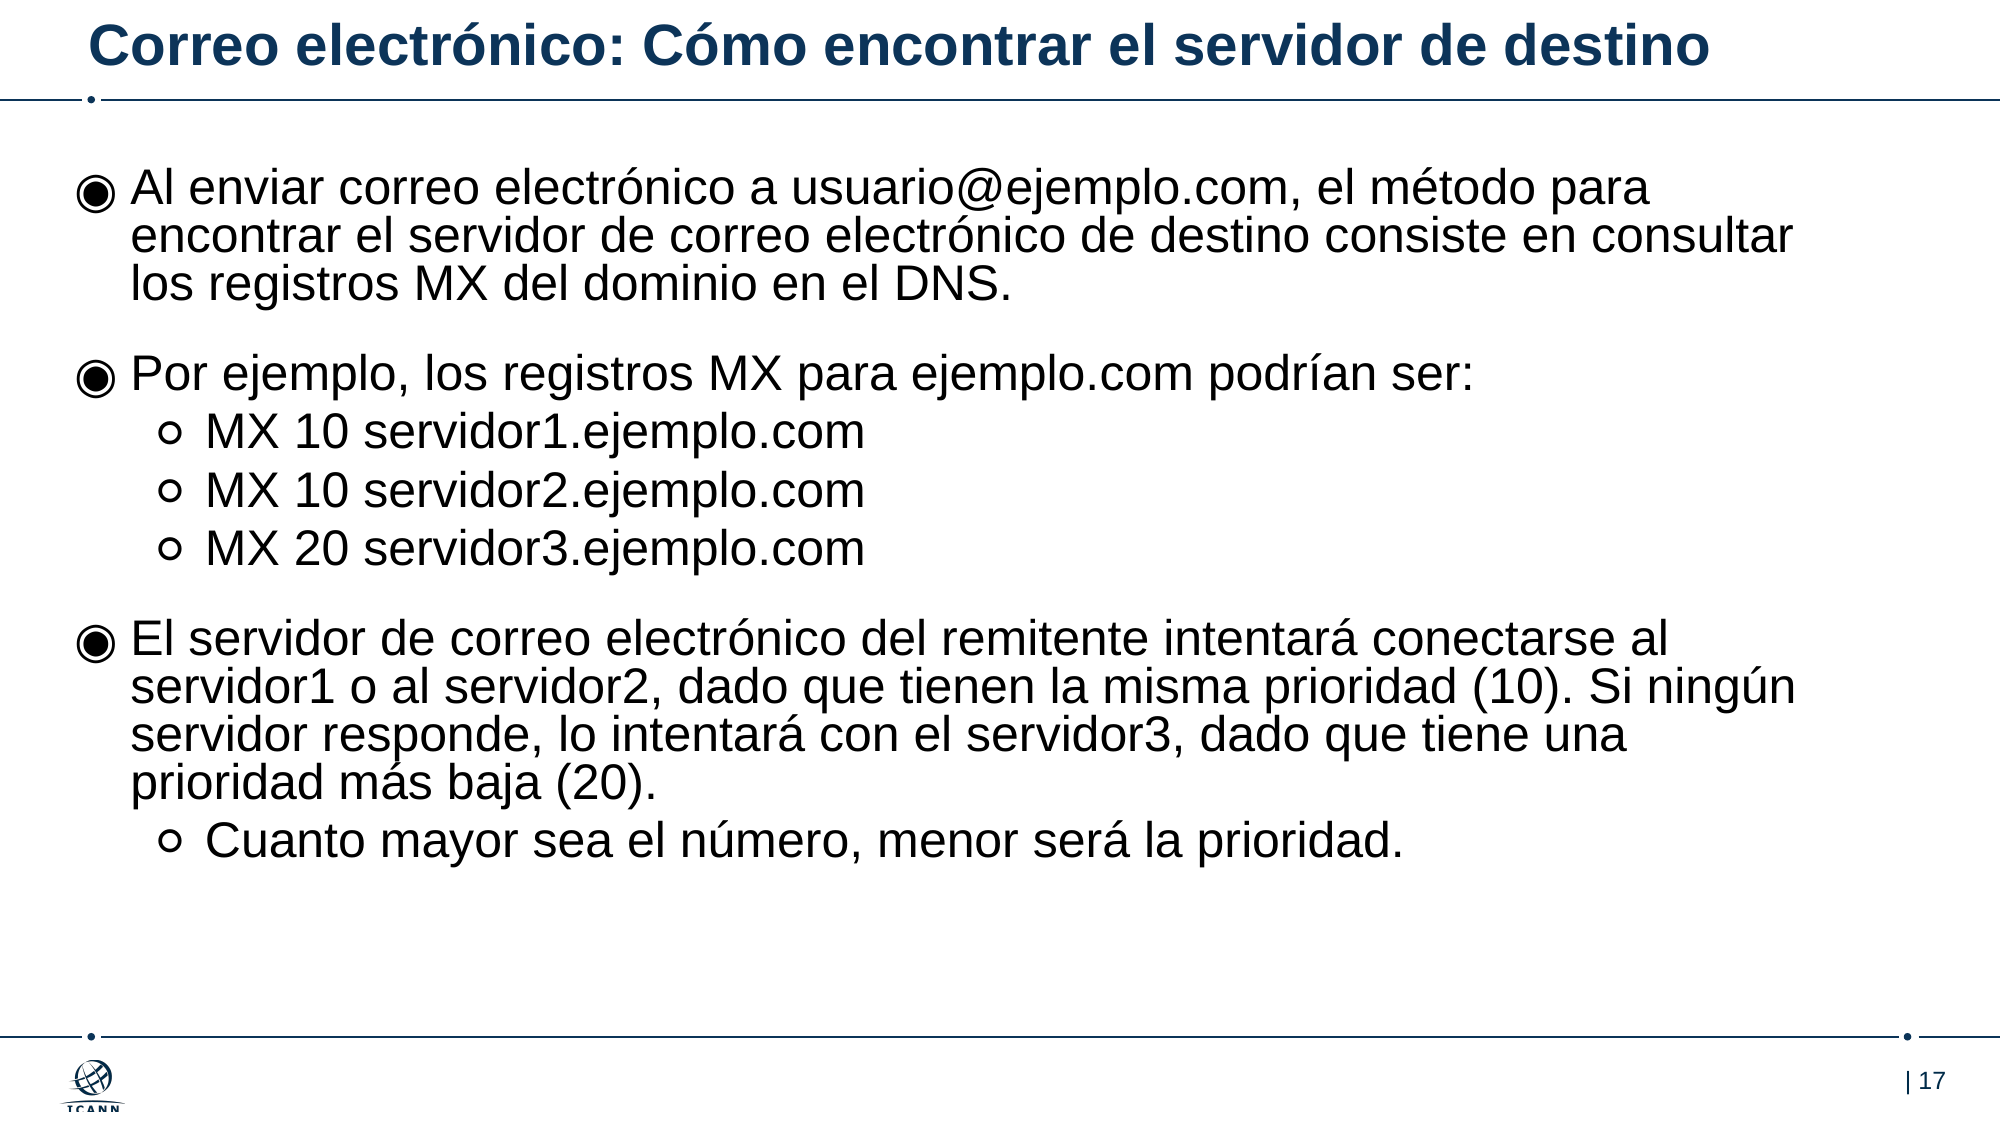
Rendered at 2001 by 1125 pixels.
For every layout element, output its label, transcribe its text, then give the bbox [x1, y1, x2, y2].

text_box Al enviar correo electrónico a usuario@ejemplo.com, el método para encontrar el servidor de correo electrónico de destino consiste en consultar los registros MX del dominio en el DNS. Por ejemplo, los registros MX para ejemplo.com podrían ser: MX 10 servidor1.ejemplo.com MX 10 servidor2.ejemplo.com MX 20 servidor3.ejemplo.com El servidor de correo electrónico del remitente intentará conectarse al servidor1 o al servidor2, dado que tienen la misma prioridad (10). Si ningún servidor responde, lo intentará con el servidor3, dado que tiene una prioridad más baja (20). Cuanto mayor sea el número, menor será la prioridad. [74, 166, 1808, 891]
title Correo electrónico: Cómo encontrar el servidor de destino [74, 0, 1854, 74]
picture [59, 1060, 125, 1112]
